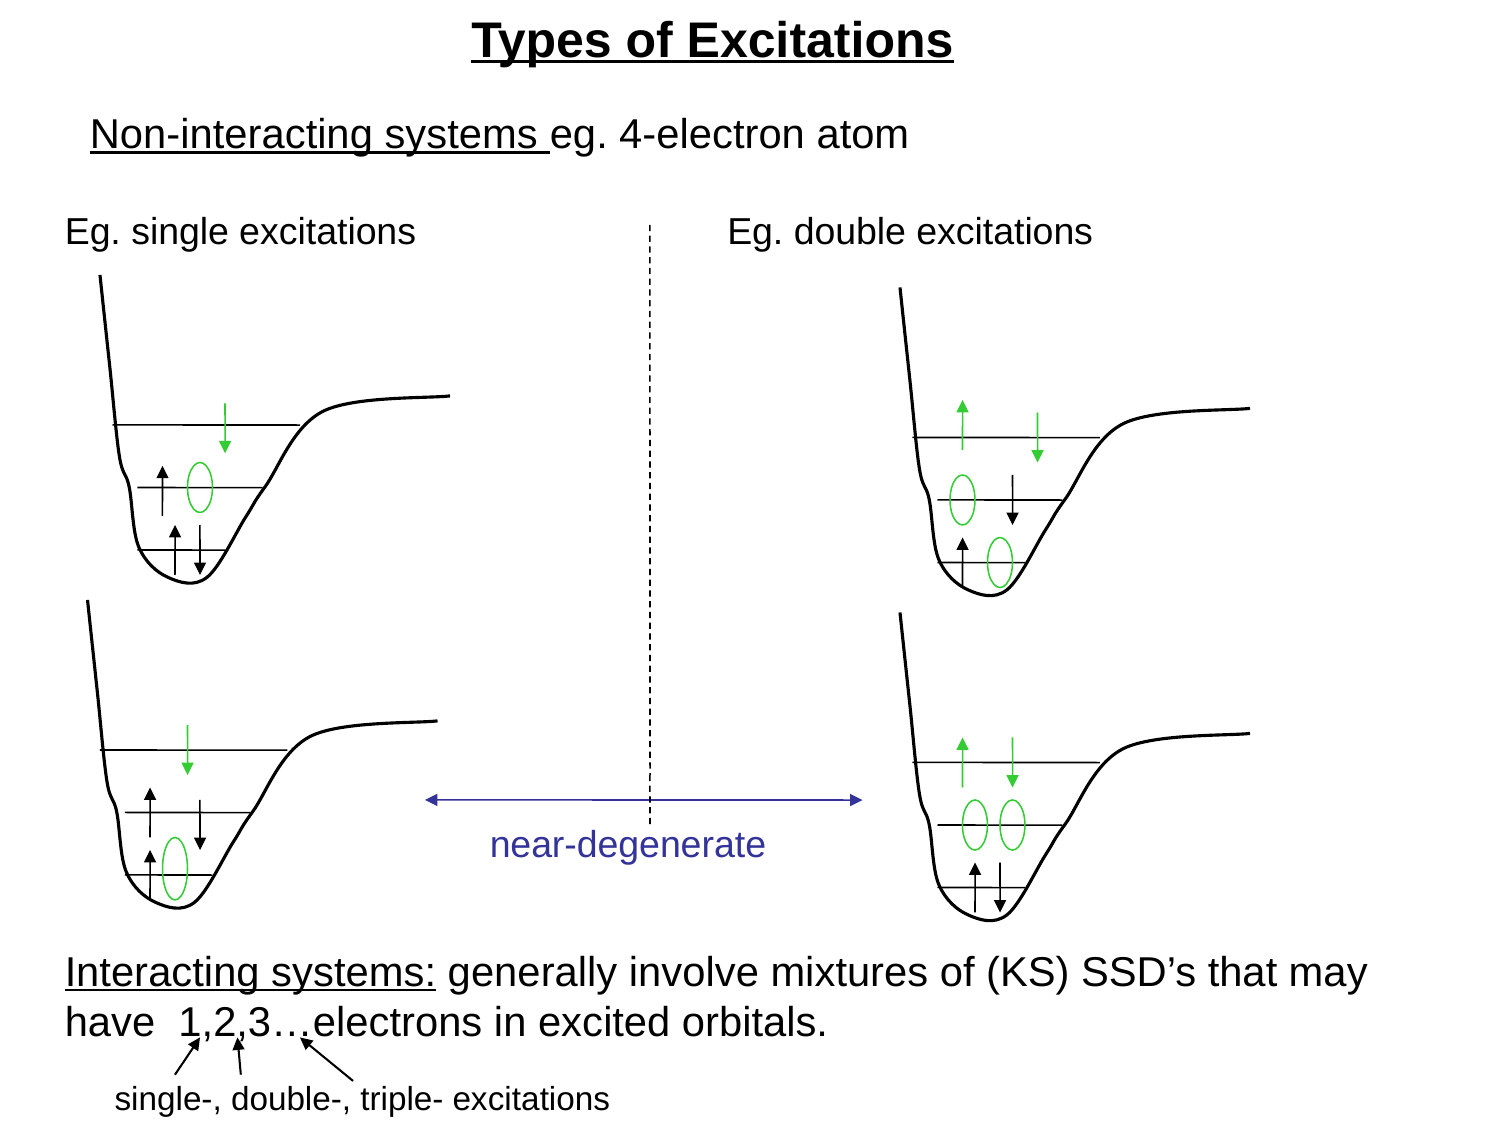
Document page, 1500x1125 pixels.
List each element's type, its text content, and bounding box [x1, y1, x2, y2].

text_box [99, 274, 451, 588]
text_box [899, 612, 1251, 926]
text_box Eg. double excitations [712, 199, 1188, 260]
text_box [650, 793, 863, 807]
text_box [174, 1037, 200, 1075]
text_box [300, 1037, 354, 1082]
text_box near-degenerate [474, 812, 813, 873]
text_box single-, double-, triple- excitations [99, 1069, 686, 1125]
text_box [87, 599, 438, 913]
text_box Non-interacting systems eg. 4-electron atom [75, 99, 1375, 165]
text_box Eg. single excitations [50, 199, 475, 260]
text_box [899, 287, 1251, 601]
text_box Types of Excitations [137, 0, 1288, 75]
text_box [232, 1037, 245, 1075]
text_box Interacting systems: generally involve mixtures of (KS) SSD’s that may have 1,2,3…electrons in excited orbitals. [50, 937, 1450, 1053]
